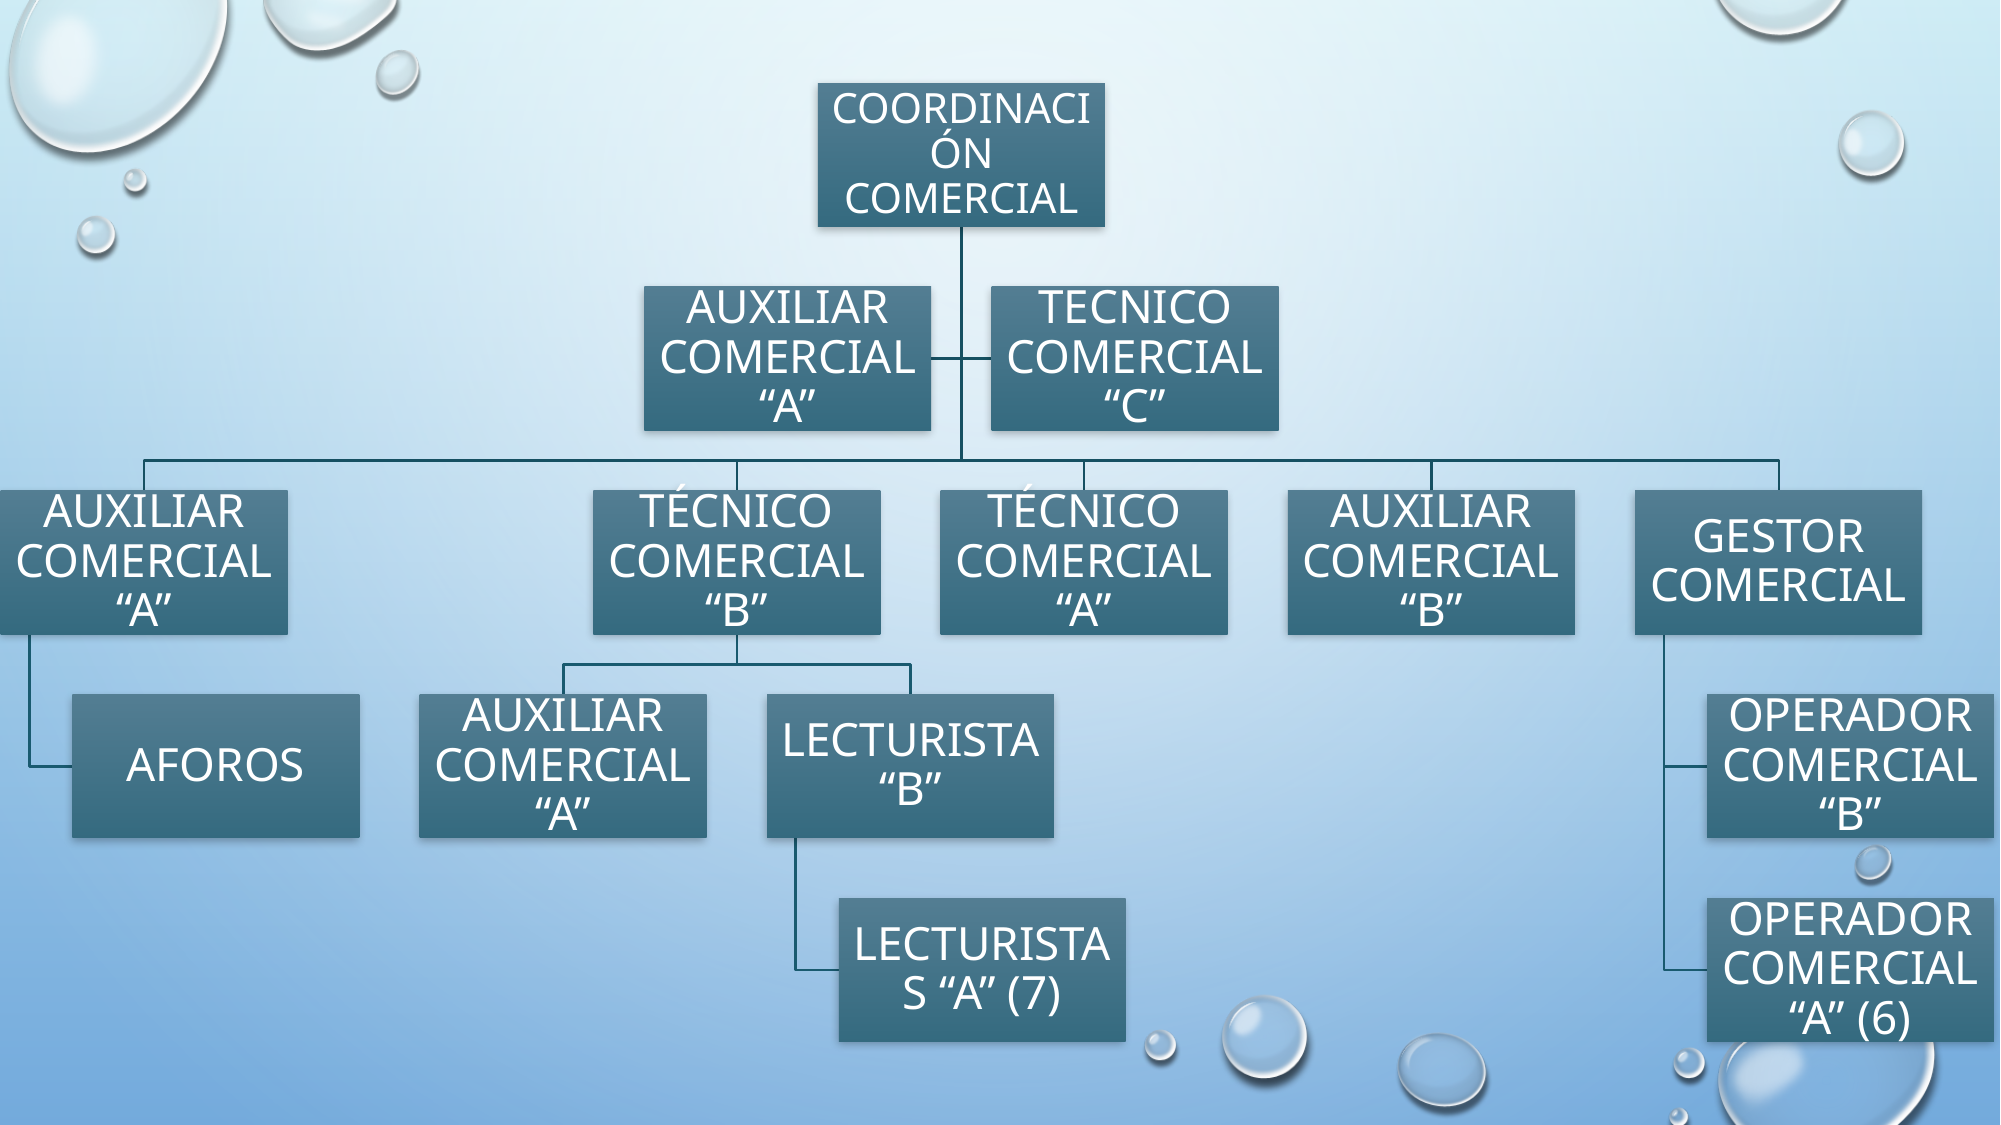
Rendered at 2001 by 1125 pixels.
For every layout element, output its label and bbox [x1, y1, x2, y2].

picture [0, 0, 2000, 1125]
text_box [0, 30, 1995, 1095]
